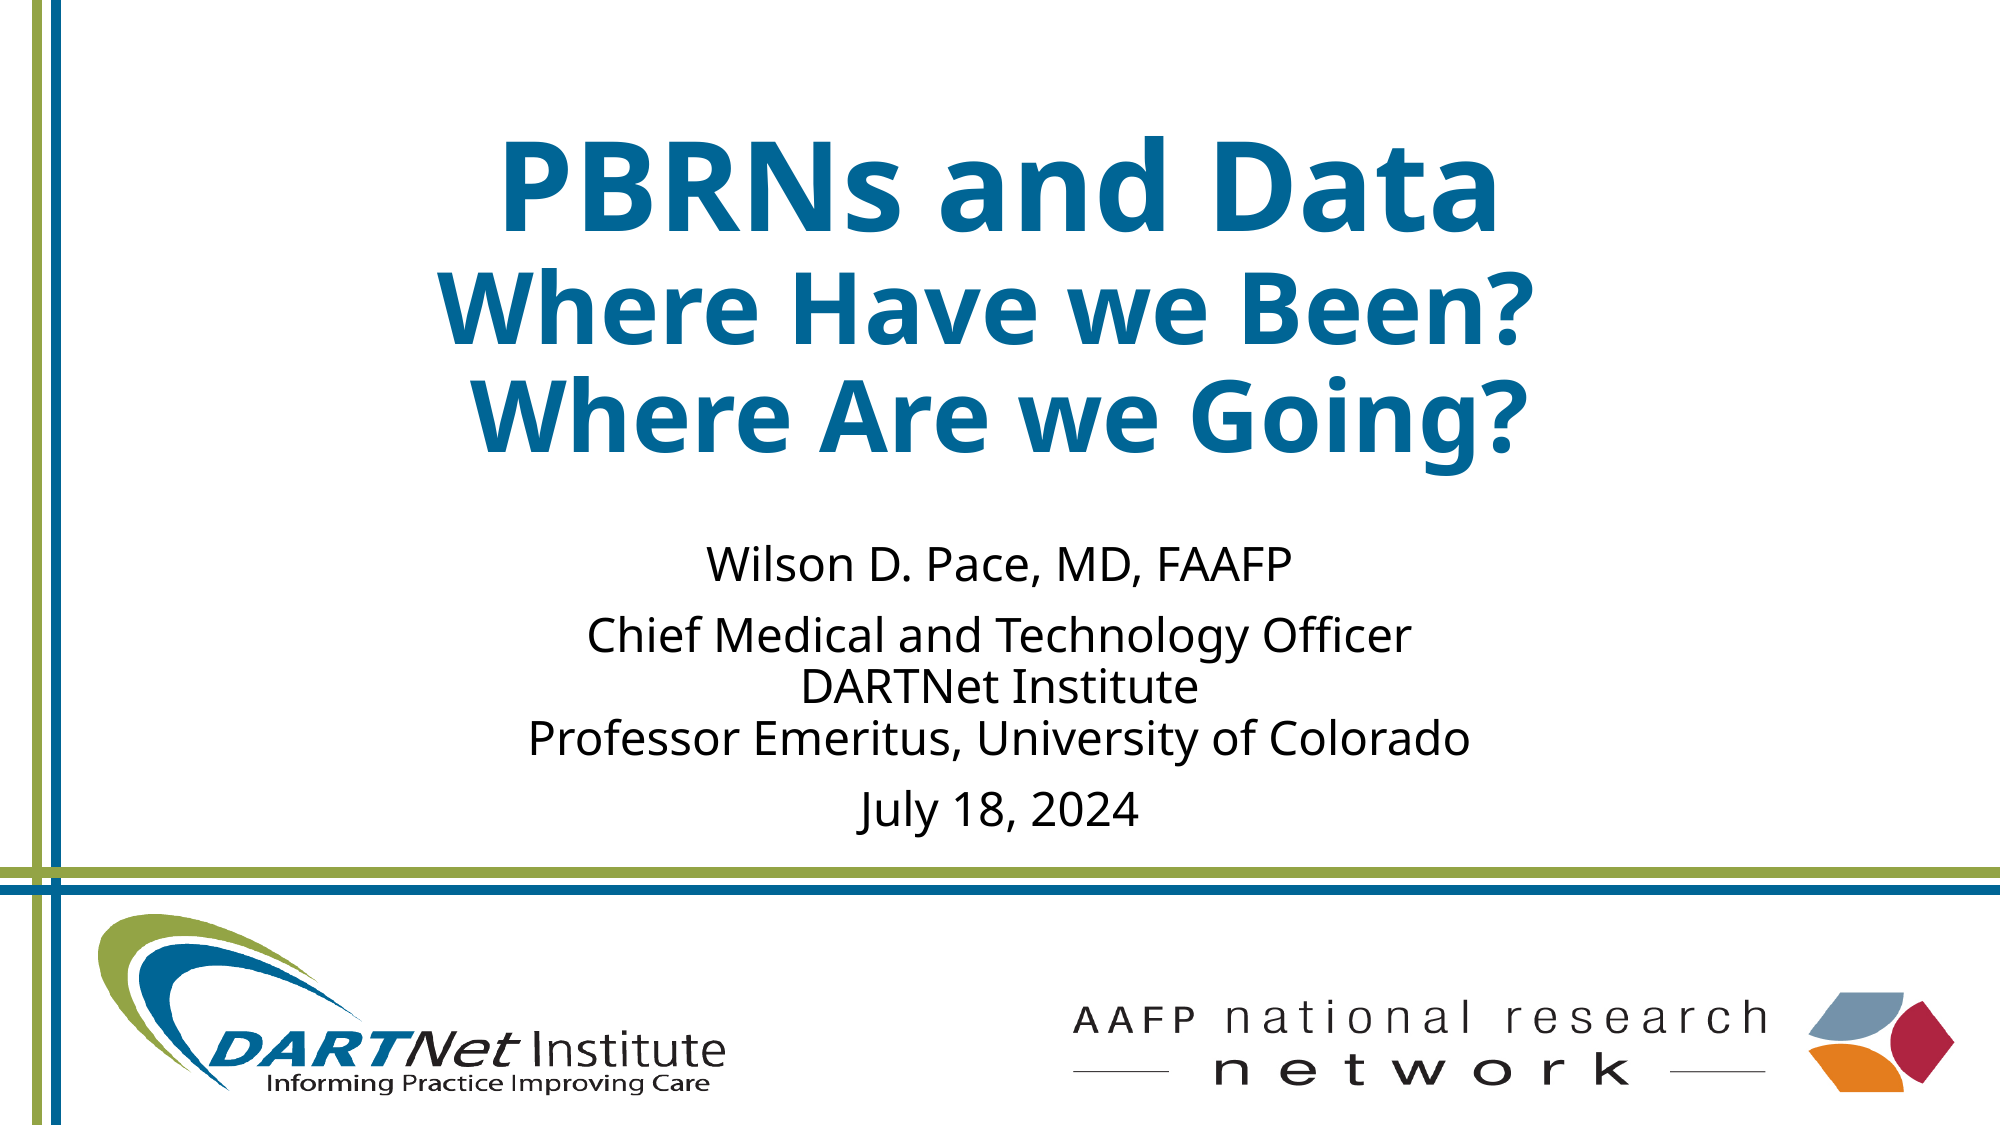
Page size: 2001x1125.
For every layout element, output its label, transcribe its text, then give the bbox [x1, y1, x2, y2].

title PBRNs and Data Where Have we Been? Where Are we Going? [249, 90, 1750, 482]
subtitle Wilson D. Pace, MD, FAAFP Chief Medical and Technology Officer DARTNet Institute Professor Emeritus, University of Colorado July 18, 2024 [249, 533, 1750, 847]
picture [74, 903, 749, 1106]
picture [1062, 975, 1963, 1106]
